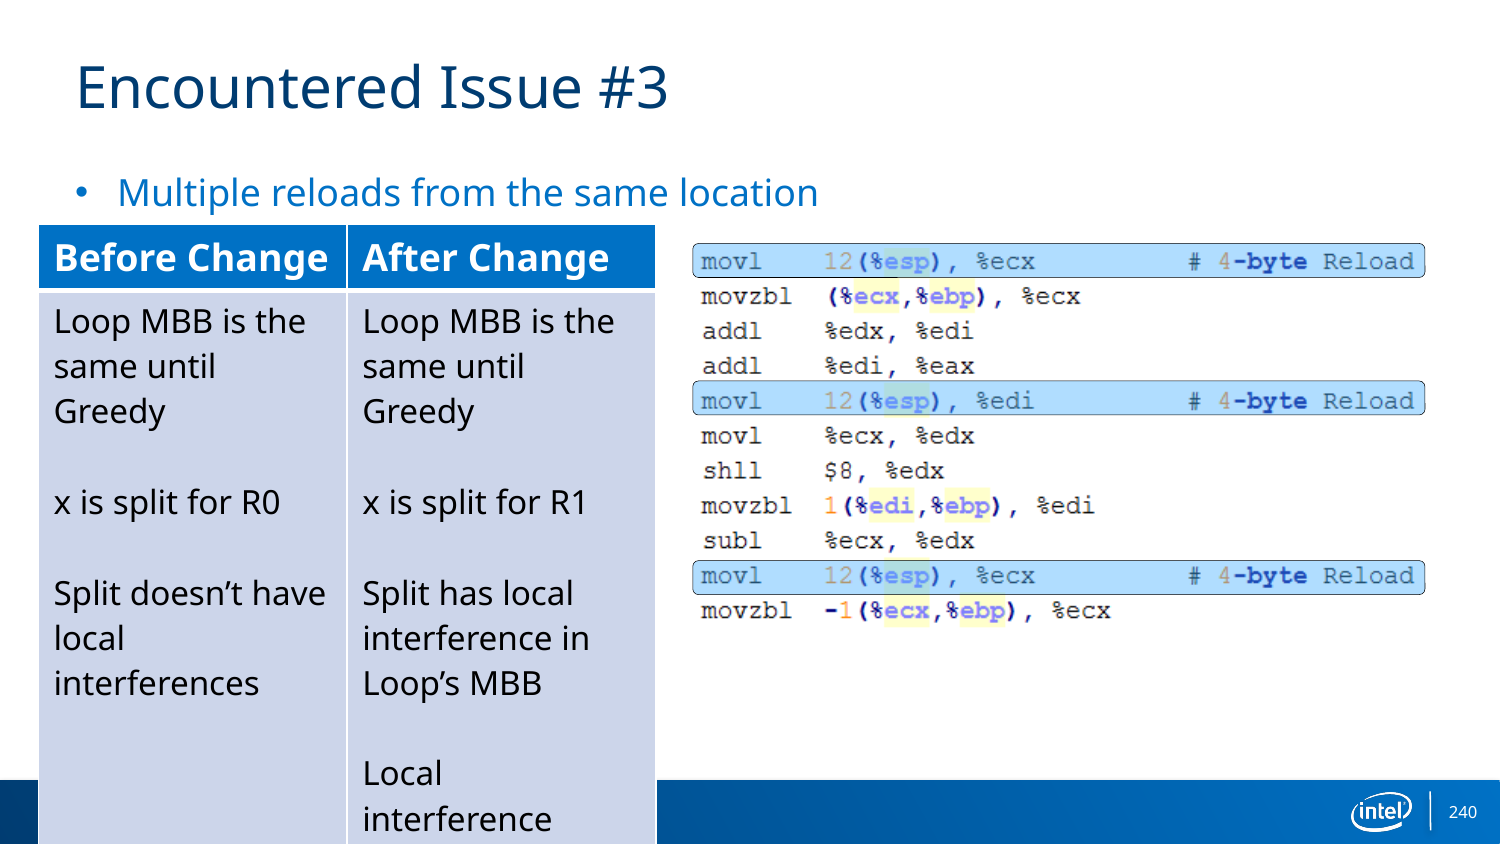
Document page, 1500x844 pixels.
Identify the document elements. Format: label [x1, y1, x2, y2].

table_cell [39, 293, 346, 844]
table_header [39, 225, 346, 288]
table_header [348, 225, 655, 288]
list [75, 168, 1425, 732]
text_box [693, 243, 1425, 248]
picture [692, 248, 1426, 629]
table_cell [348, 293, 655, 844]
slide_number [1127, 791, 1478, 837]
title [75, 50, 1425, 160]
